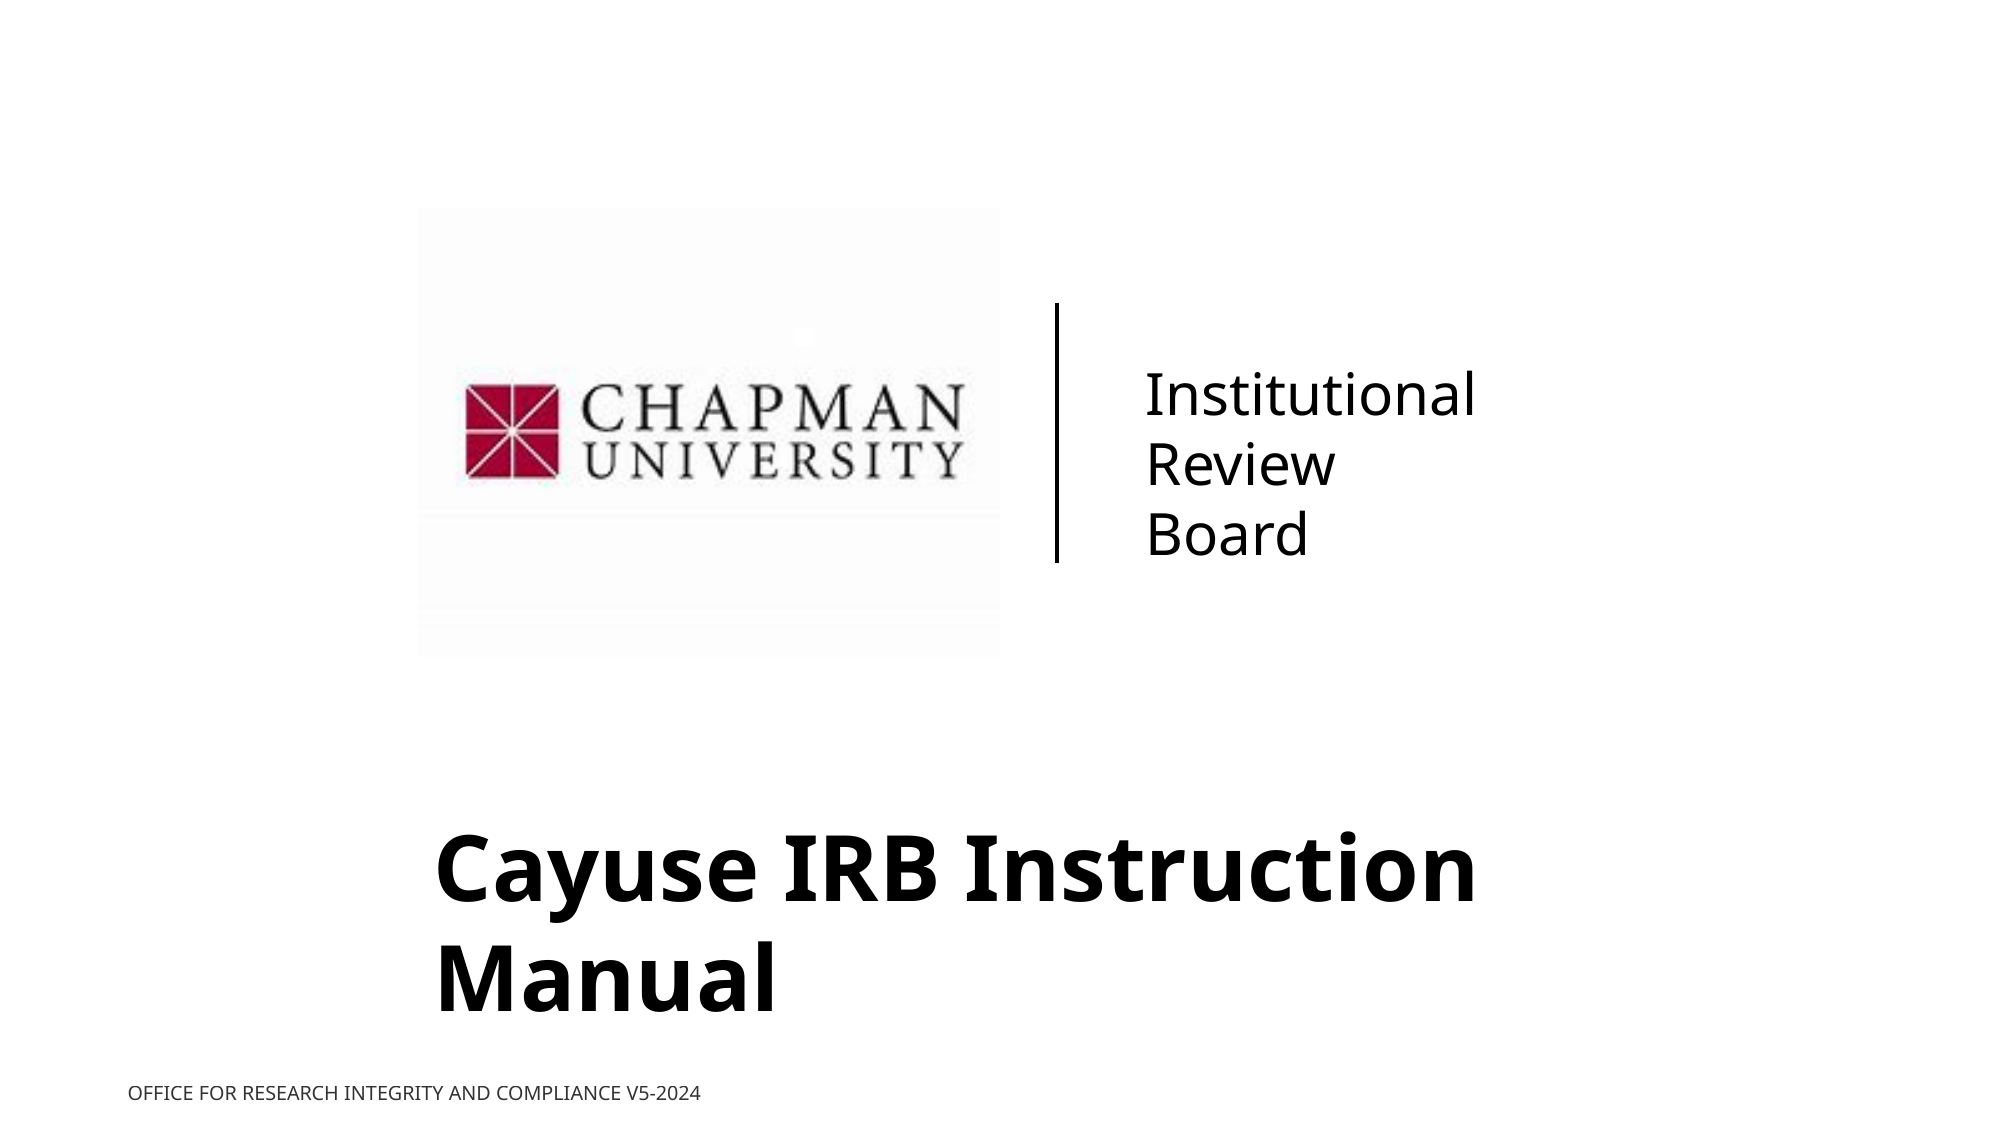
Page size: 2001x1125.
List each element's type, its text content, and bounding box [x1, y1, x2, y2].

picture [417, 207, 1001, 657]
text_box Institutional Review Board [1131, 349, 1497, 575]
footer Office for Research Integrity and Compliance v5-2024 [112, 1075, 938, 1113]
text_box Cayuse IRB Instruction Manual [418, 802, 1581, 1038]
